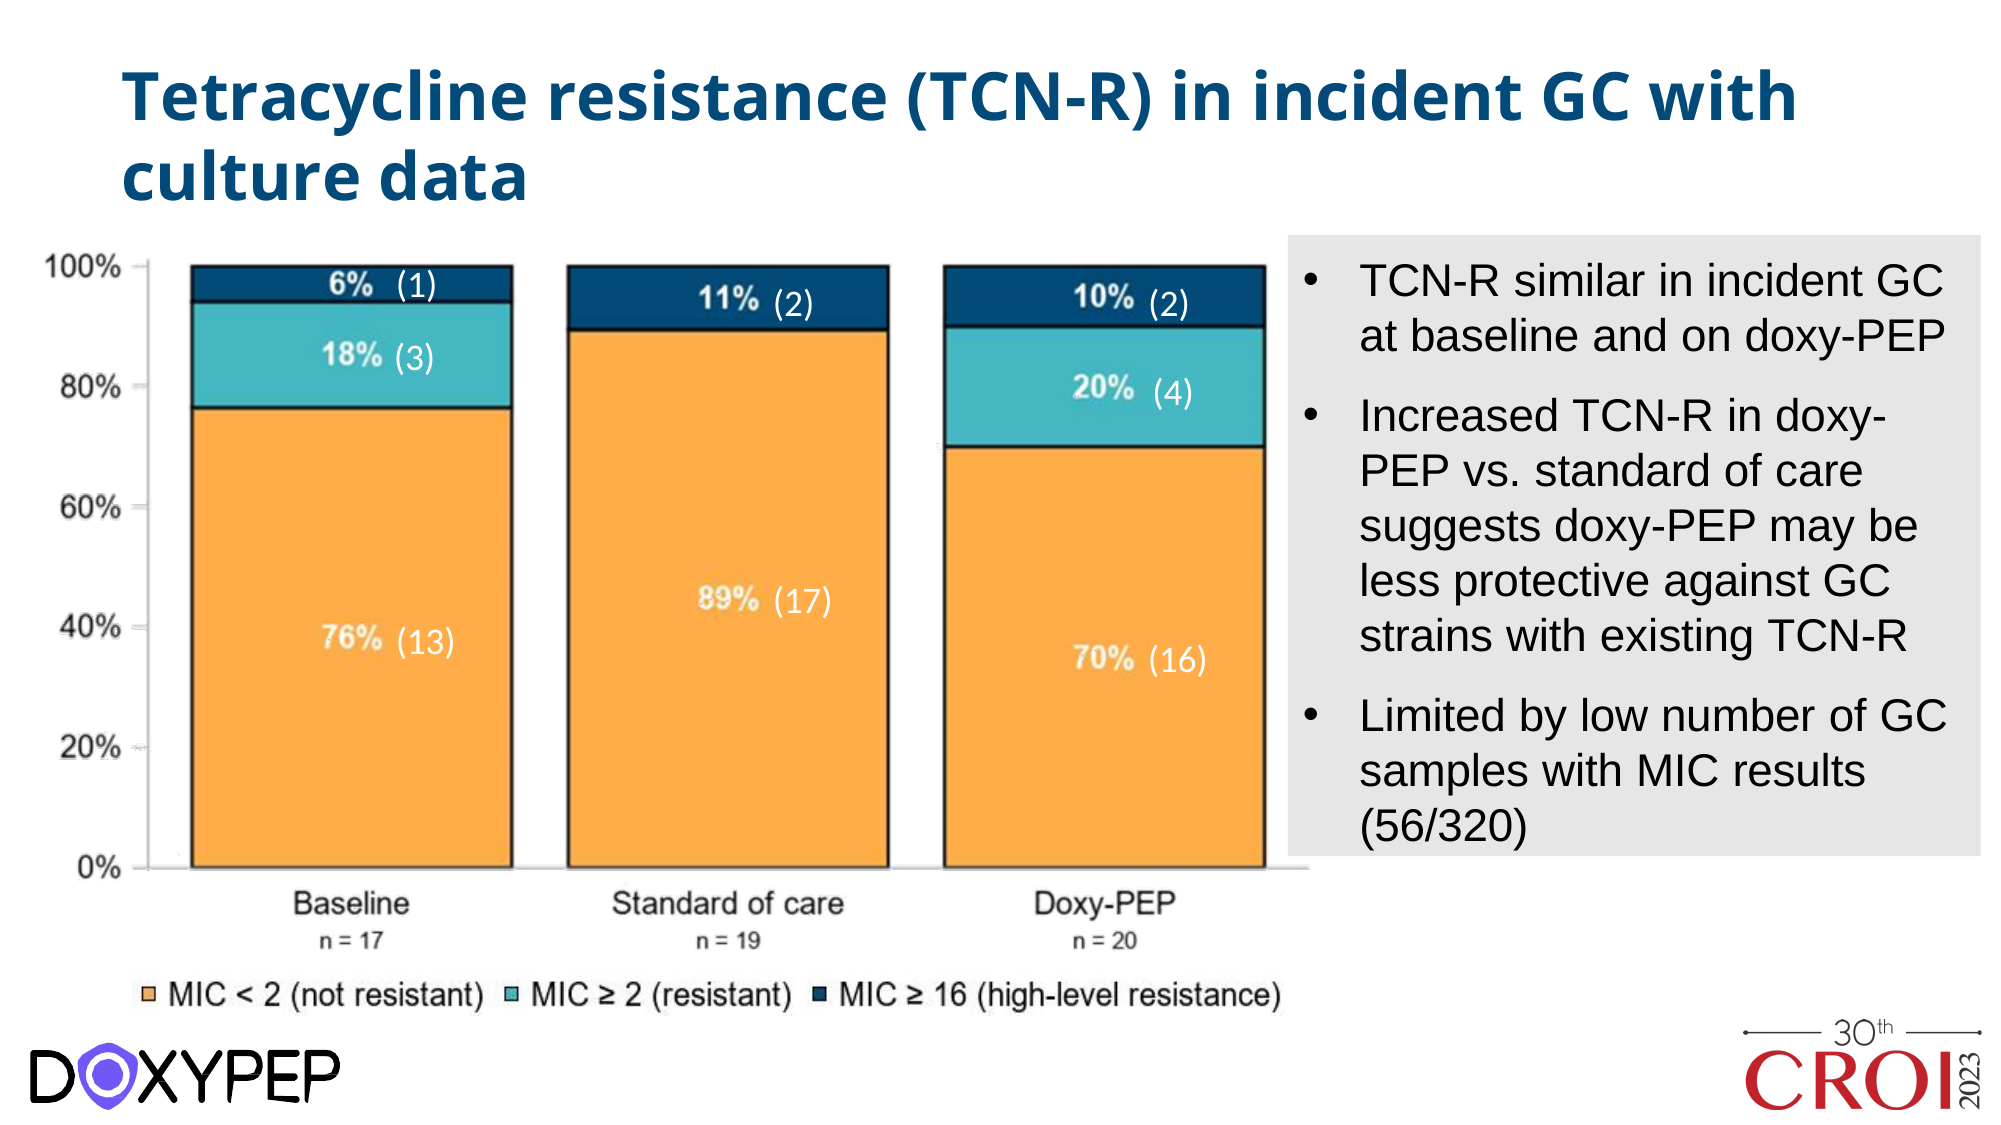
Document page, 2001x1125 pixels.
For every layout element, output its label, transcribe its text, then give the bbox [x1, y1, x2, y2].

text_box (2) [770, 279, 817, 325]
text_box (16) [1145, 634, 1211, 680]
text_box [248, 1056, 263, 1075]
text_box [92, 1058, 124, 1091]
text_box (4) [1150, 367, 1196, 413]
list TCN-R similar in incident GC at baseline and on doxy-PEP Increased TCN-R in doxy- PEP vs. standard of care suggests doxy-PEP may be less protective against GC strains with existing TCN-R Limited by low number of GC samples with MIC results (56/320) [1300, 251, 1953, 889]
text_box [157, 1081, 178, 1103]
text_box (2) [1146, 279, 1192, 325]
text_box (1) (3) [391, 260, 440, 378]
text_box [325, 1056, 340, 1075]
text_box [107, 1052, 138, 1098]
text_box [1287, 235, 1981, 857]
picture [1743, 1019, 1982, 1110]
text_box [267, 1049, 300, 1103]
text_box [30, 1050, 65, 1103]
text_box [157, 1050, 177, 1071]
text_box [48, 1056, 75, 1097]
text_box (17) [770, 576, 836, 622]
text_box [304, 1049, 338, 1103]
text_box [227, 1049, 261, 1103]
text_box [77, 1042, 129, 1110]
text_box [30, 198, 1315, 968]
title Tetracycline resistance (TCN-R) in incident GC with culture data [38, 34, 1962, 242]
text_box [138, 1050, 166, 1103]
text_box (13) [393, 617, 459, 663]
text_box [181, 1050, 210, 1103]
text_box [131, 969, 1288, 1016]
text_box [201, 1050, 223, 1075]
